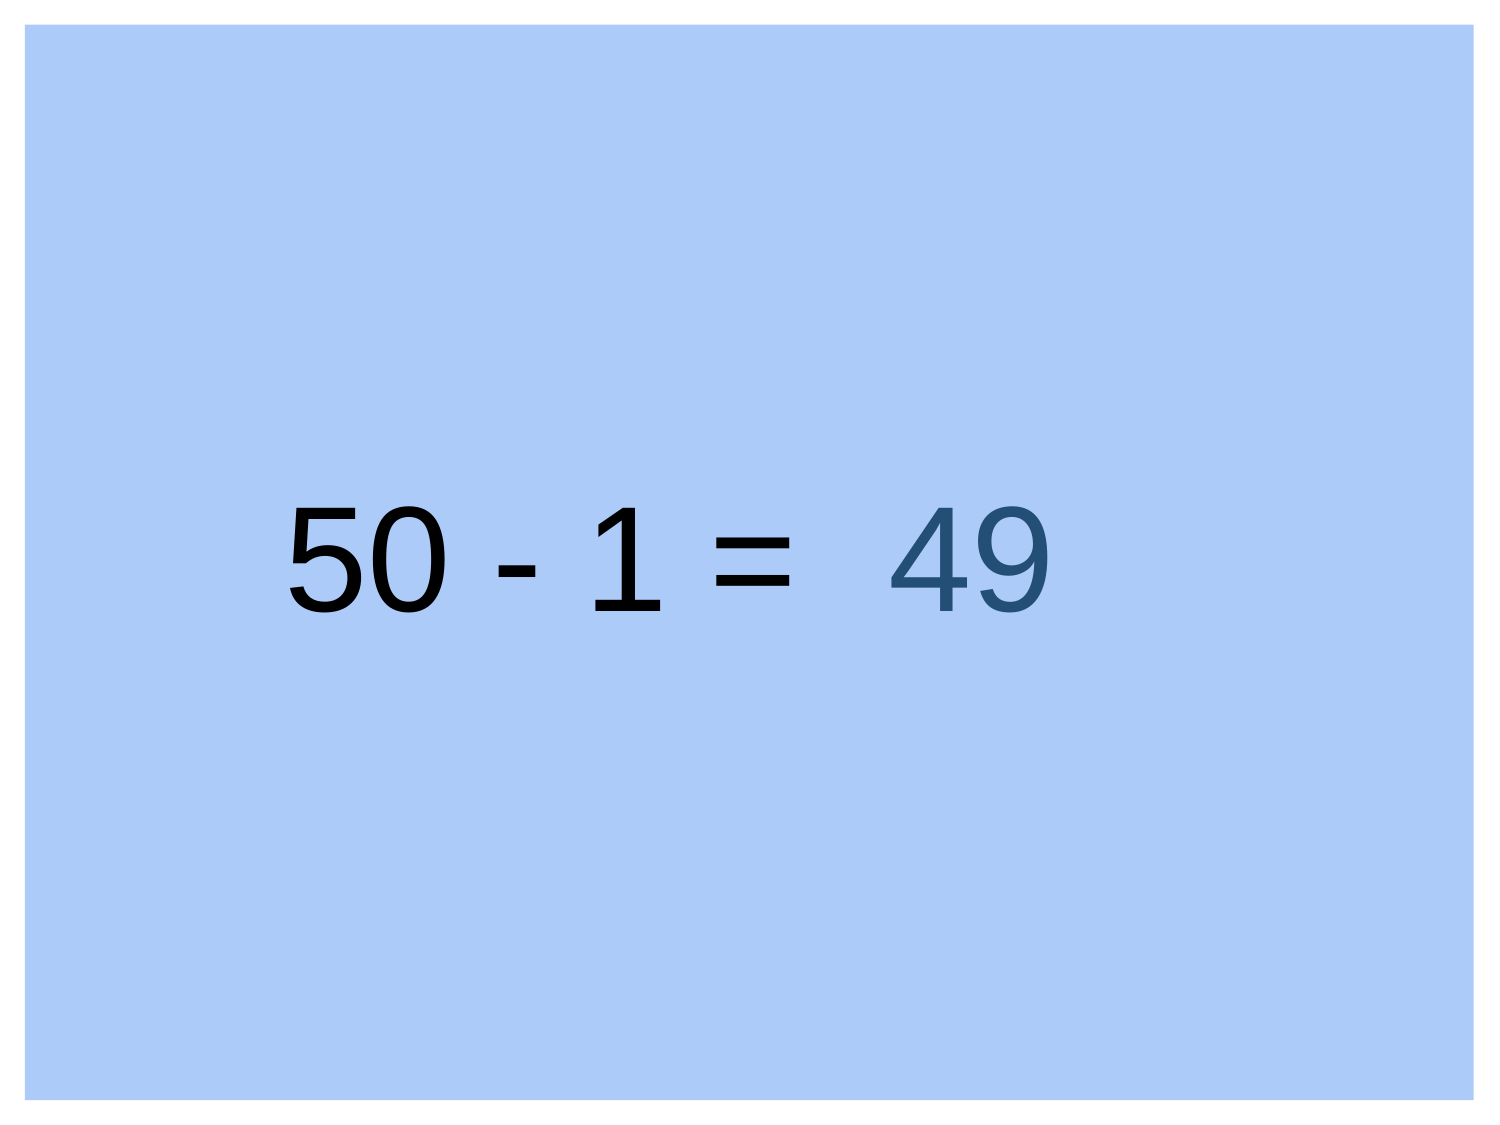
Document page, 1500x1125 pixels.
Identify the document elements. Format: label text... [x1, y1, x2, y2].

text_box 49 [873, 454, 1071, 649]
text_box 50 - 1 = [269, 454, 855, 649]
